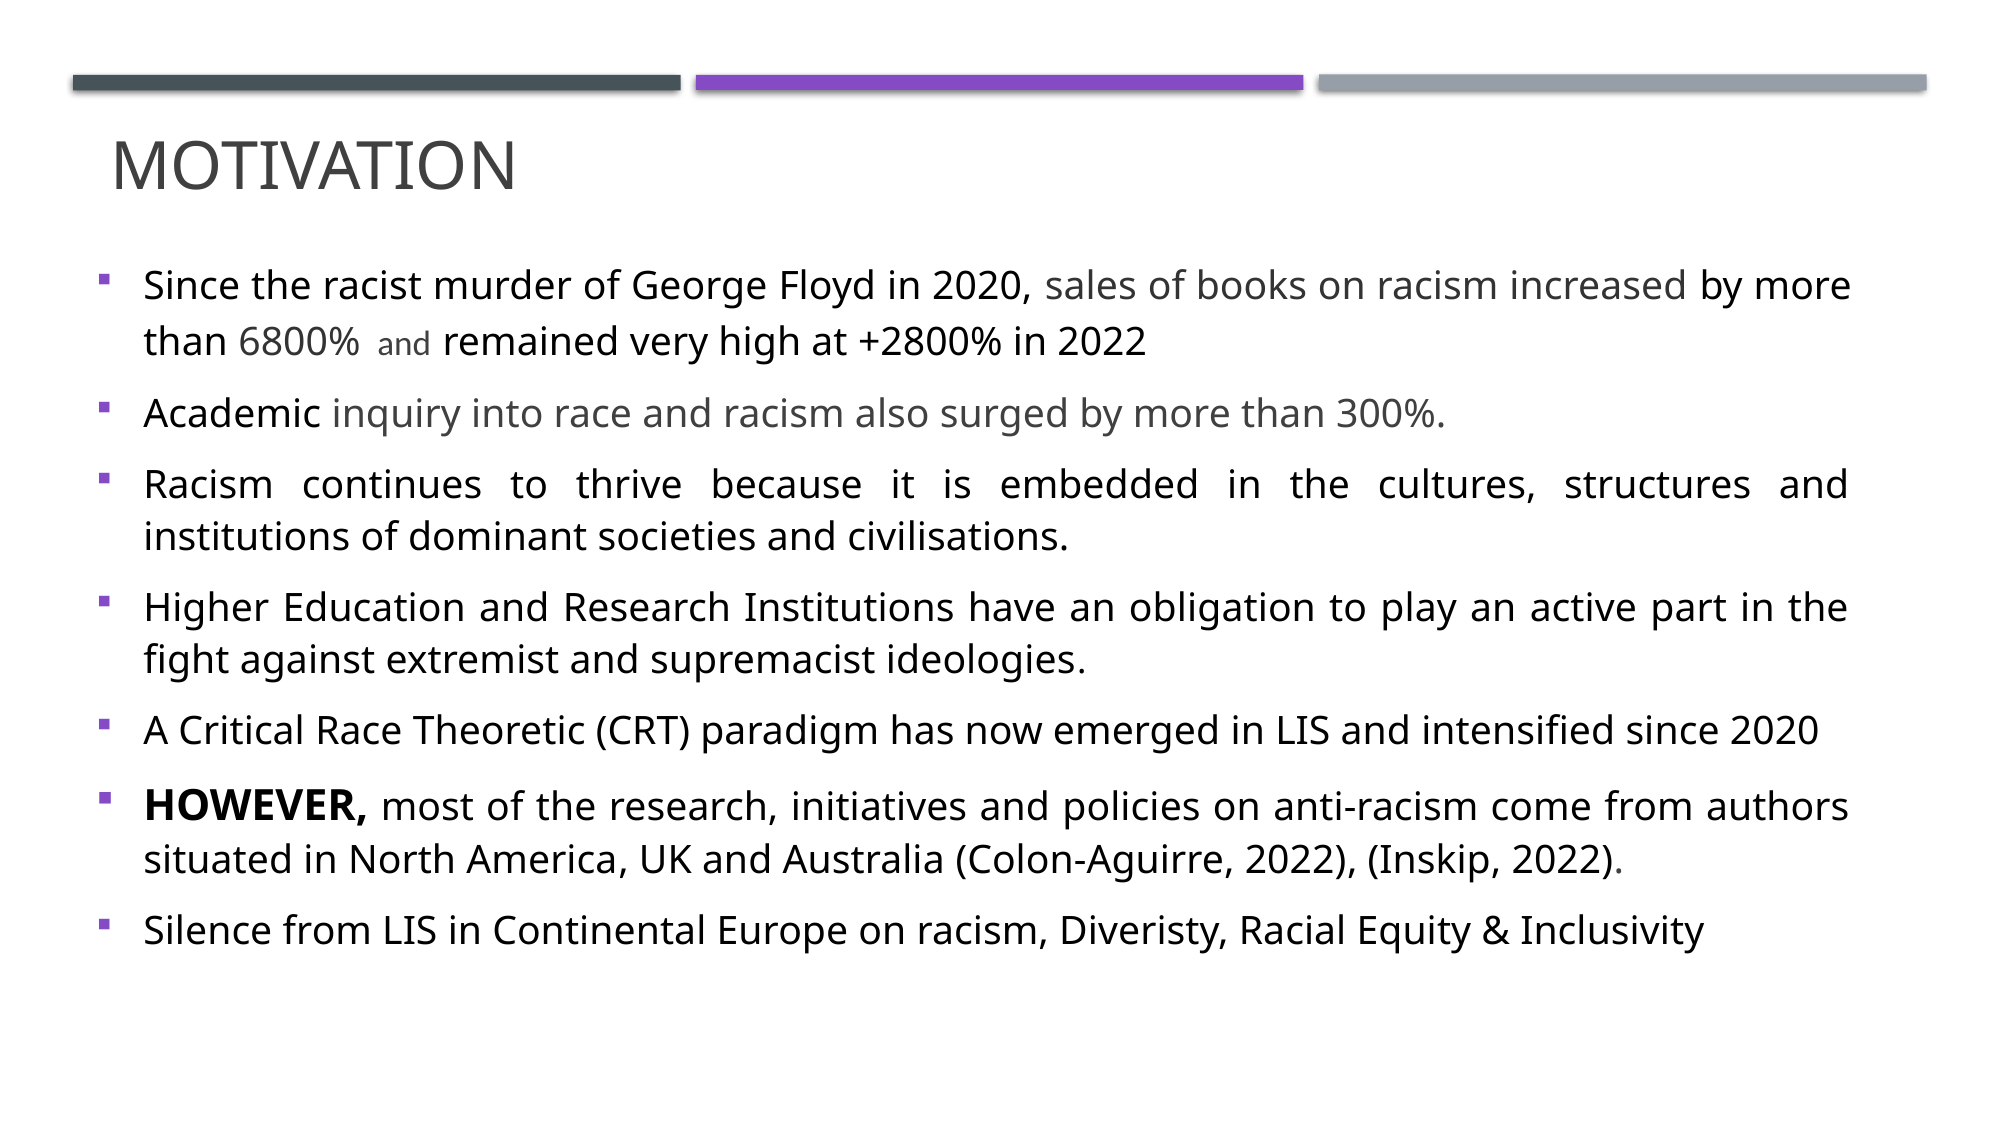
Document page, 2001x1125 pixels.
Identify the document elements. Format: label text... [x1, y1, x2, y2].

title MOTIVATION [95, 115, 874, 225]
list Since the racist murder of George Floyd in 2020, sales of books on racism increased by more than 6800% and remained very high at +2800% in 2022 Academic inquiry into race and racism also surged by more than 300%. Racism continues to thrive because it is embedded in the cultures, structures and institutions of dominant societies and civilisations. Higher Education and Research Institutions have an obligation to play an active part in the fight against extremist and supremacist ideologies. A Critical Race Theoretic (CRT) paradigm has now emerged in LIS and intensified since 2020 HOWEVER, most of the research, initiatives and policies on anti-racism come from authors situated in North America, UK and Australia (Colon-Aguirre, 2022), (Inskip, 2022). Silence from LIS in Continental Europe on racism, Diveristy, Racial Equity & Inclusivity [81, 248, 1867, 969]
